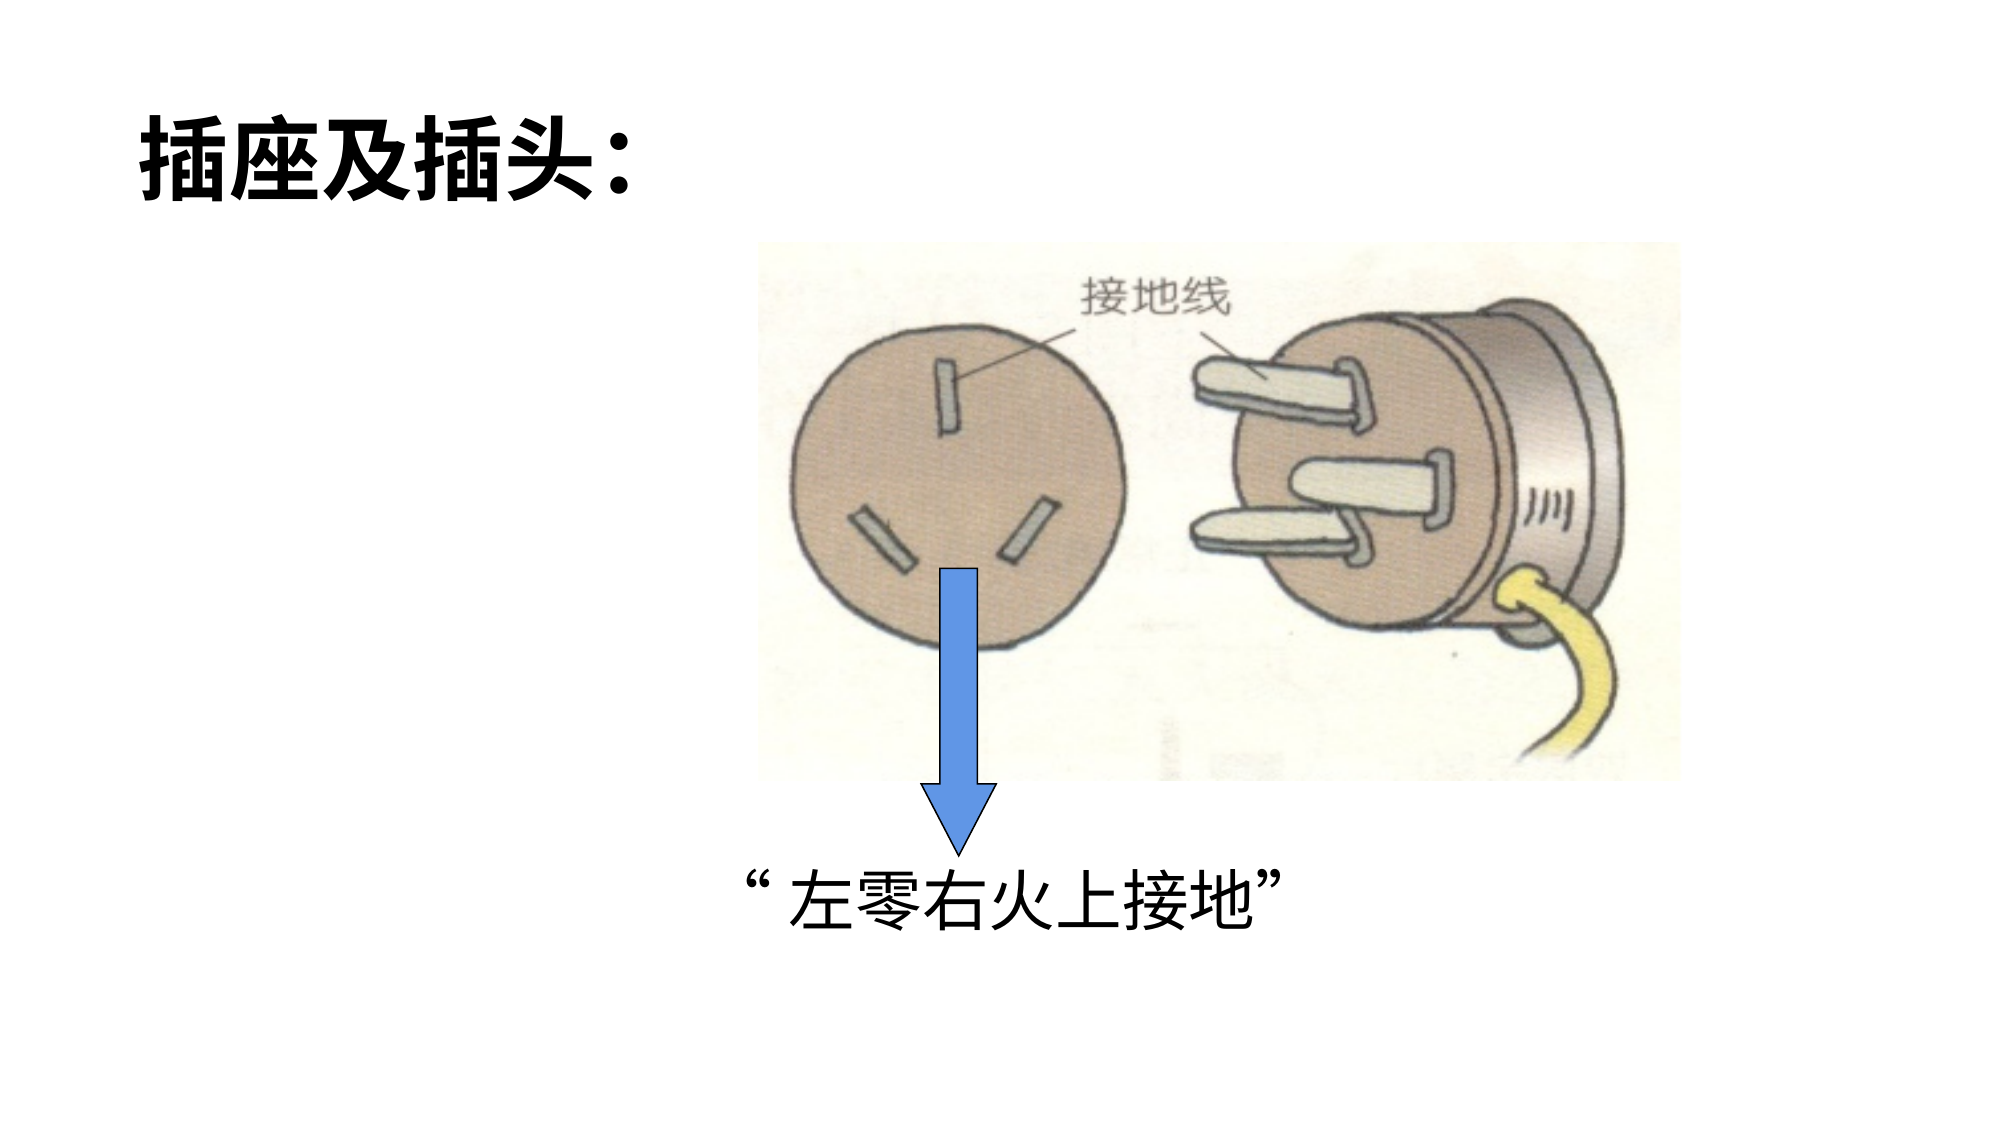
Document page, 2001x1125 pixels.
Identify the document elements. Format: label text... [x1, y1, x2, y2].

text_box 插座及插头： [123, 94, 651, 220]
text_box “左零右火上接地” [691, 851, 1429, 946]
text_box [921, 781, 997, 856]
picture [758, 242, 1684, 781]
